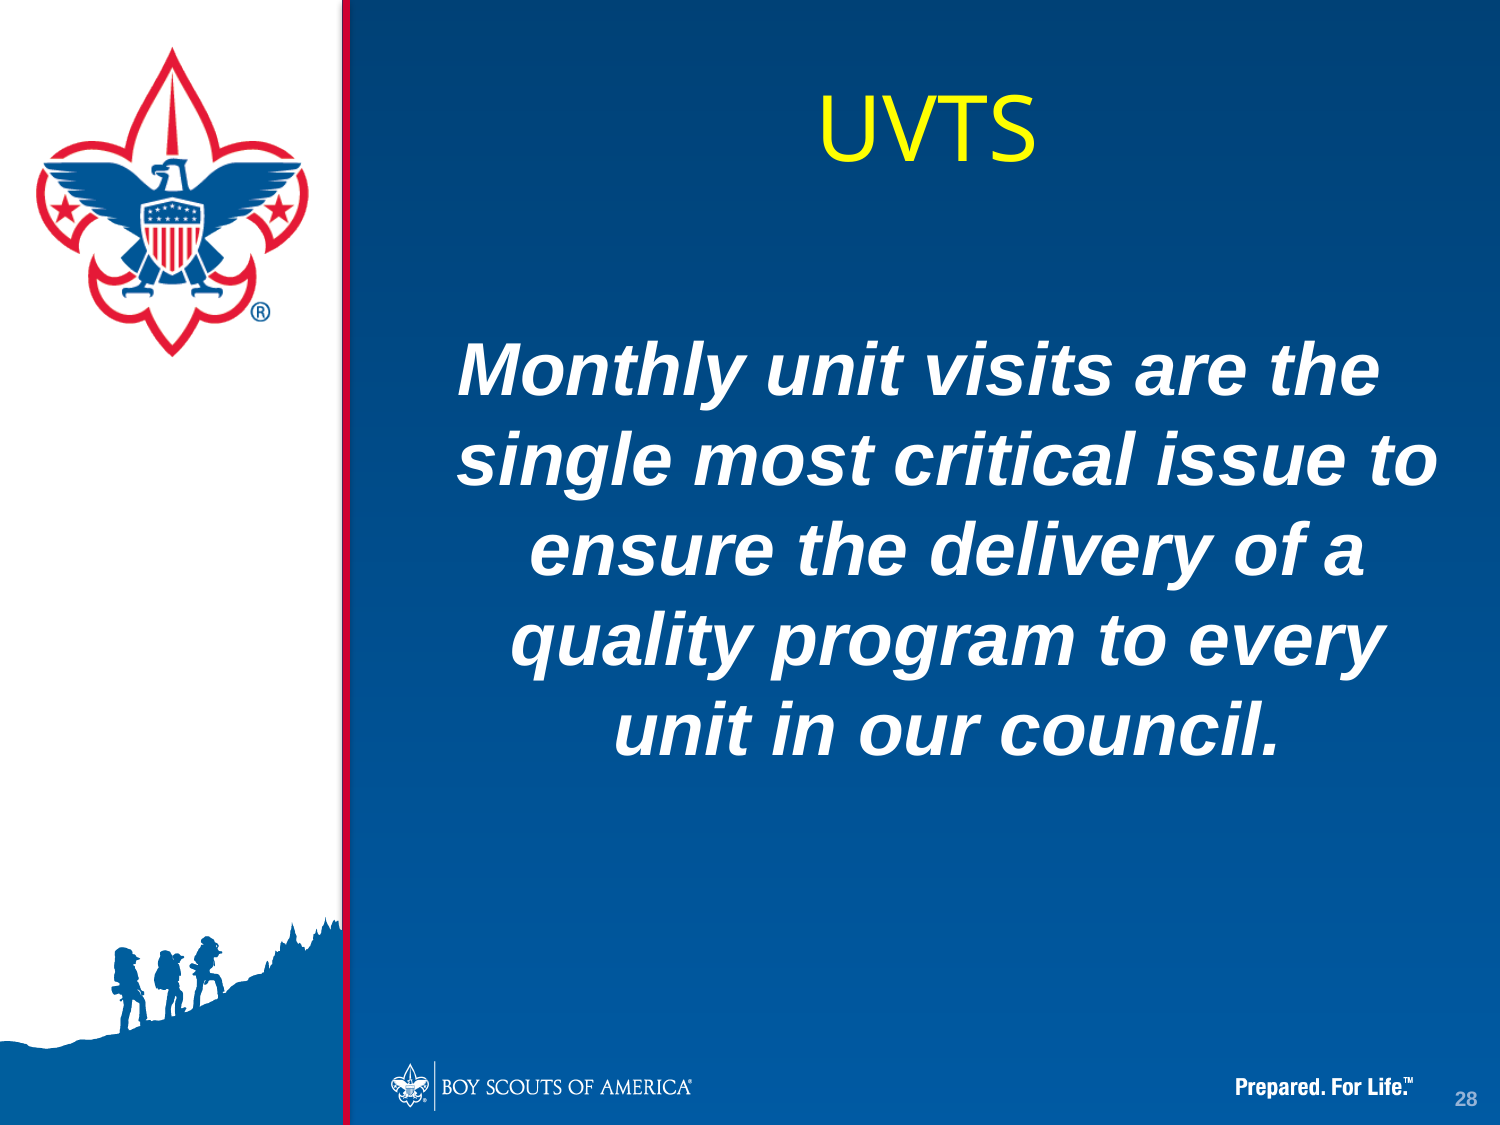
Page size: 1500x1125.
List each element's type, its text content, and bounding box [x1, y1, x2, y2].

picture [36, 46, 309, 358]
picture [1236, 1077, 1413, 1099]
picture [391, 1061, 692, 1111]
slide_number 28 [1425, 1067, 1493, 1125]
picture [0, 912, 343, 1125]
list Monthly unit visits are the single most critical issue to ensure the delivery of a quality program to every unit in our council. [384, 312, 1456, 938]
text_box UVTS [800, 61, 1054, 187]
